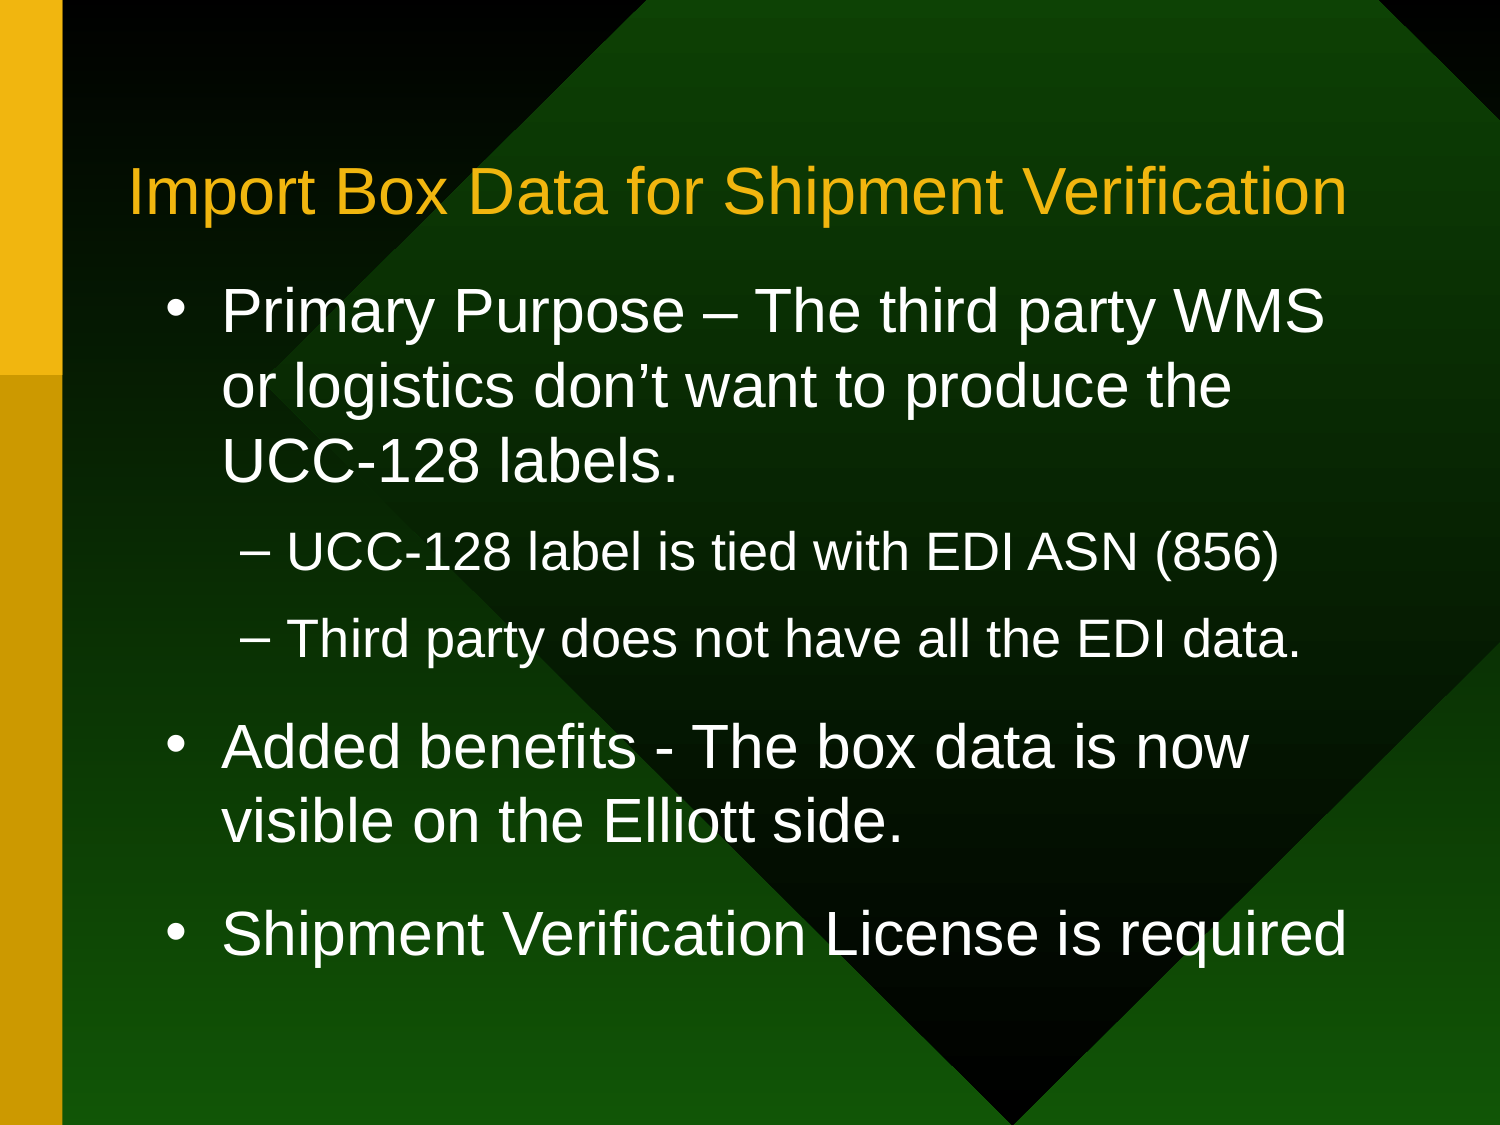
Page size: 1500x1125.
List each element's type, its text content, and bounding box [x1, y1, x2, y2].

title Import Box Data for Shipment Verification [112, 99, 1388, 288]
list Primary Purpose – The third party WMS or logistics don’t want to produce the UCC-128 labels. UCC-128 label is tied with EDI ASN (856) Third party does not have all the EDI data. Added benefits - The box data is now visible on the Elliott side. Shipment Verification License is required [150, 262, 1388, 863]
